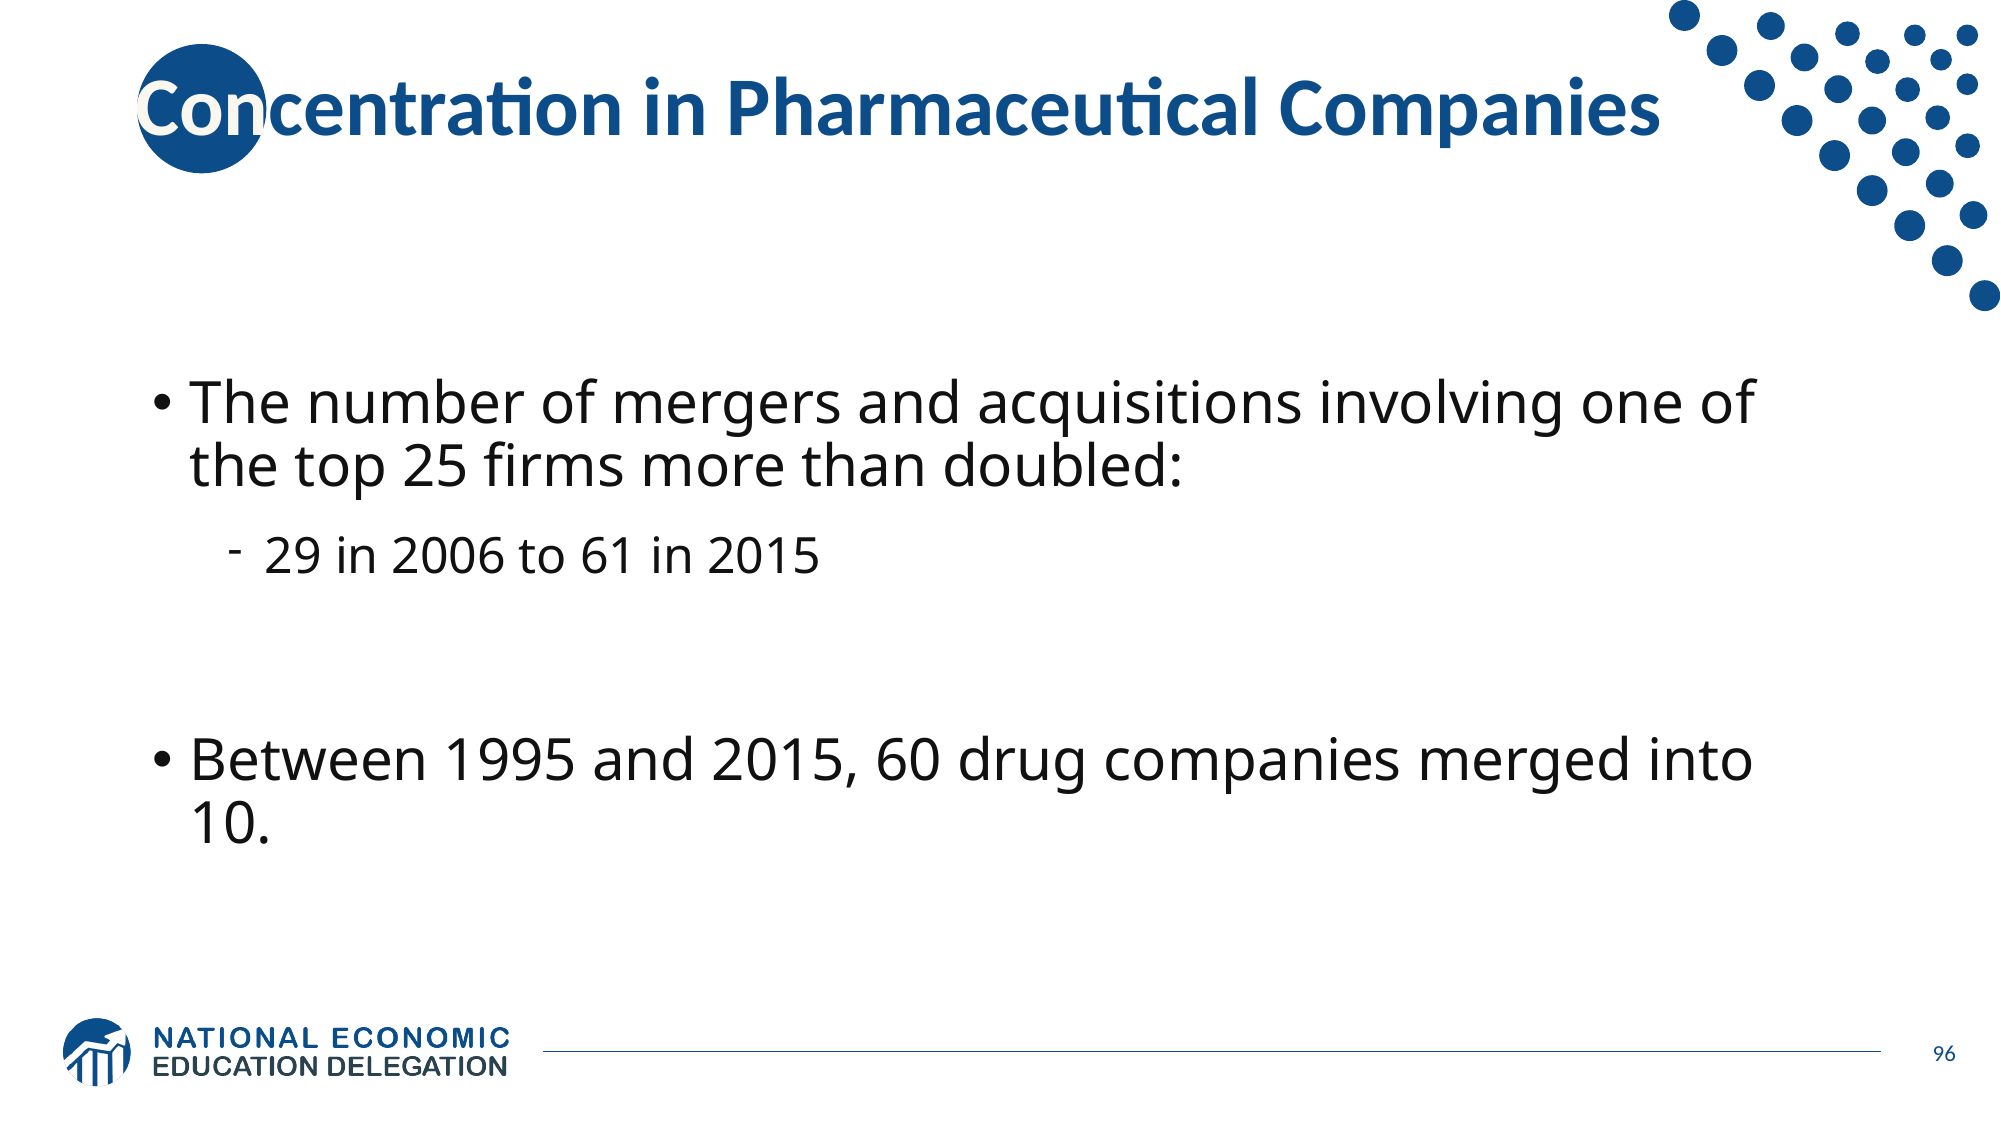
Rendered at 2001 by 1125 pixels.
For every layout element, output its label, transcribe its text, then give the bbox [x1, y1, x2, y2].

list The number of mergers and acquisitions involving one of the top 25 firms more than doubled: 29 in 2006 to 61 in 2015 Between 1995 and 2015, 60 drug companies merged into 10. [137, 257, 1863, 972]
slide_number 96 [1521, 1022, 1972, 1082]
title Concentration in Pharmaceutical Companies [120, 0, 1846, 218]
picture [55, 1013, 520, 1091]
